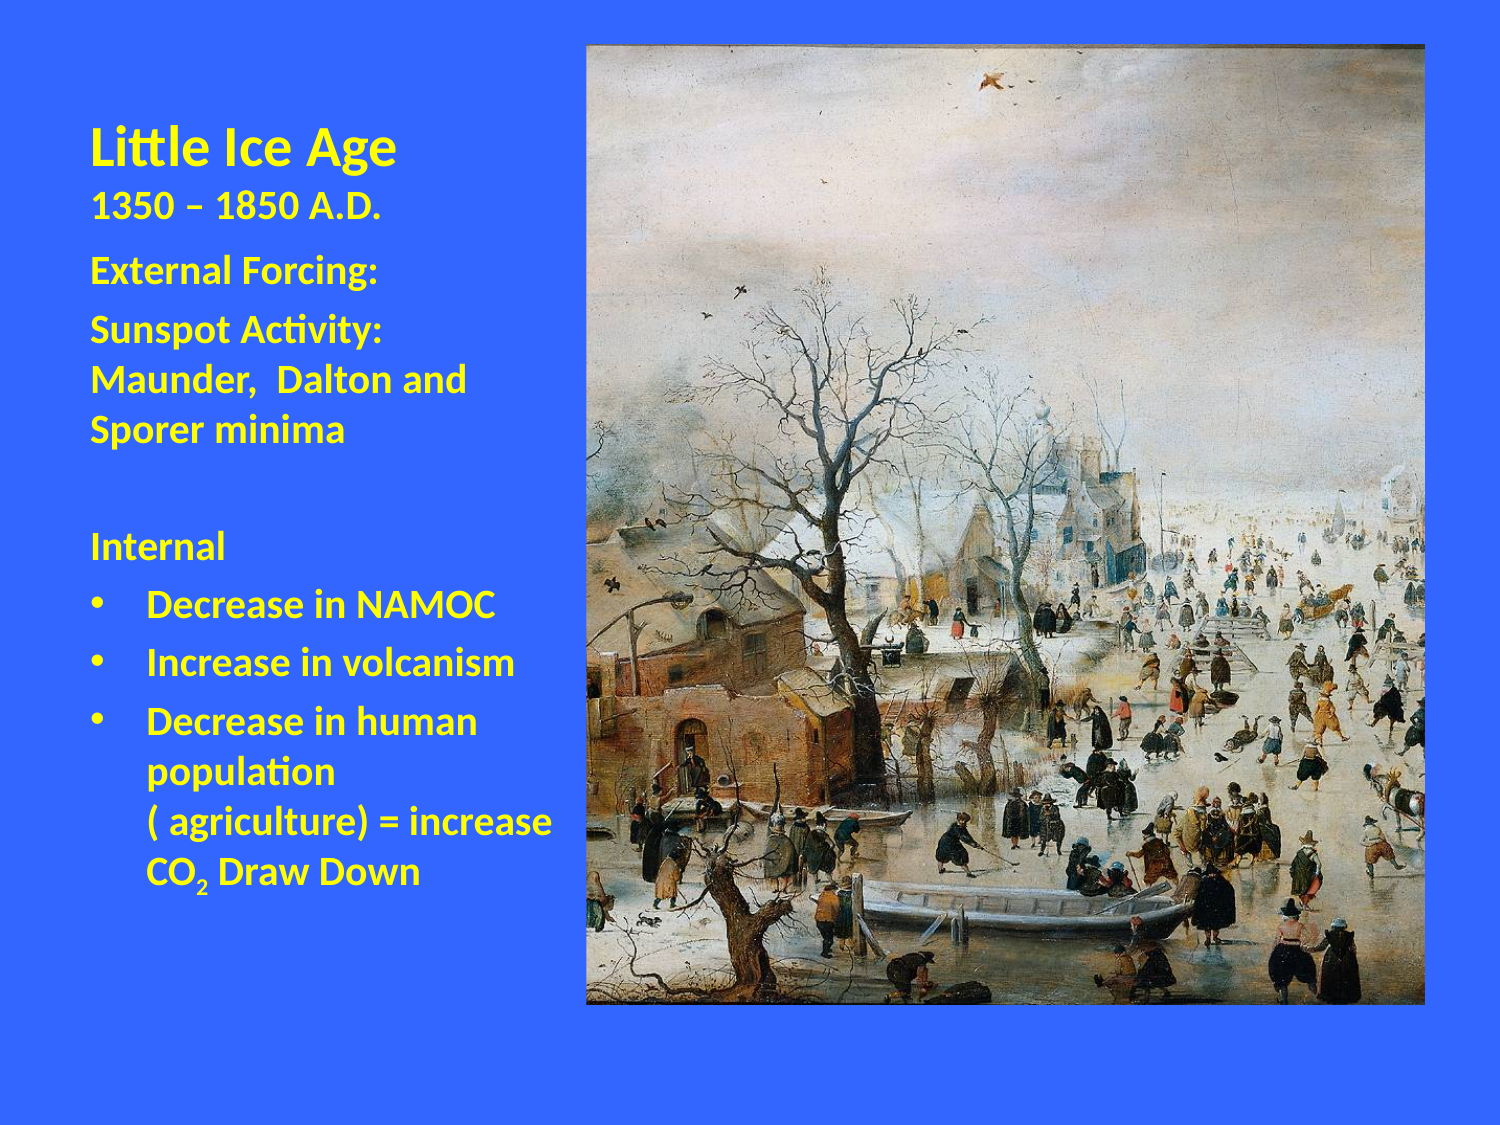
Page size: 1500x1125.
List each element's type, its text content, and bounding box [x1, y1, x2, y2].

list External Forcing: Sunspot Activity: Maunder, Dalton and Sporer minima Internal Decrease in NAMOC Increase in volcanism Decrease in human population ( agriculture) = increase CO2 Draw Down [75, 235, 569, 1005]
title Little Ice Age 1350 – 1850 A.D. [75, 44, 569, 235]
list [586, 44, 1426, 1006]
